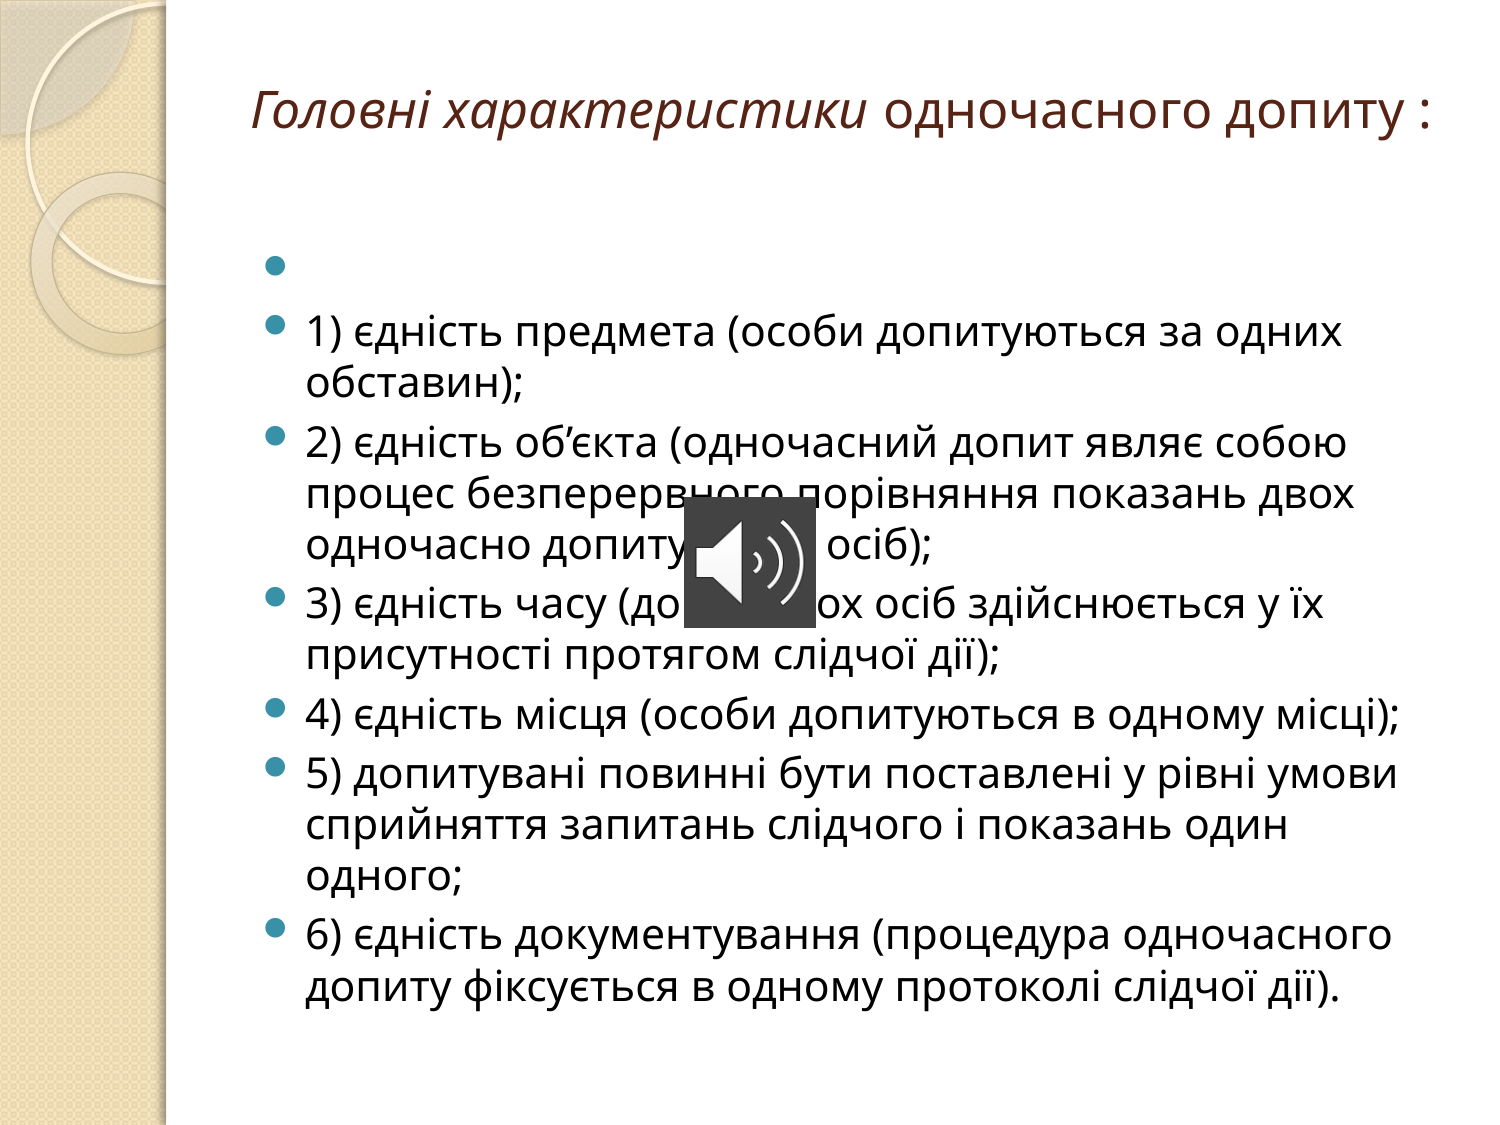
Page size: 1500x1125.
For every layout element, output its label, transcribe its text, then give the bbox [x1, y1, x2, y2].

title Головні характеристики одночасного допиту : [235, 45, 1466, 233]
picture [683, 495, 817, 630]
list 1) єдність предмета (особи допитуються за одних обставин); 2) єдність об’єкта (одночасний допит являє собою процес безперервного порівняння показань двох одночасно допитуваних осіб); 3) єдність часу (допит двох осіб здійснюється у їх присутності протягом слідчої дії); 4) єдність місця (особи допитуються в одному місці); 5) допитувані повинні бути поставлені у рівні умови сприйняття запитань слідчого і показань один одного; 6) єдність документування (процедура одночасного допиту фіксується в одному протоколі слідчої дії). [235, 237, 1466, 1025]
